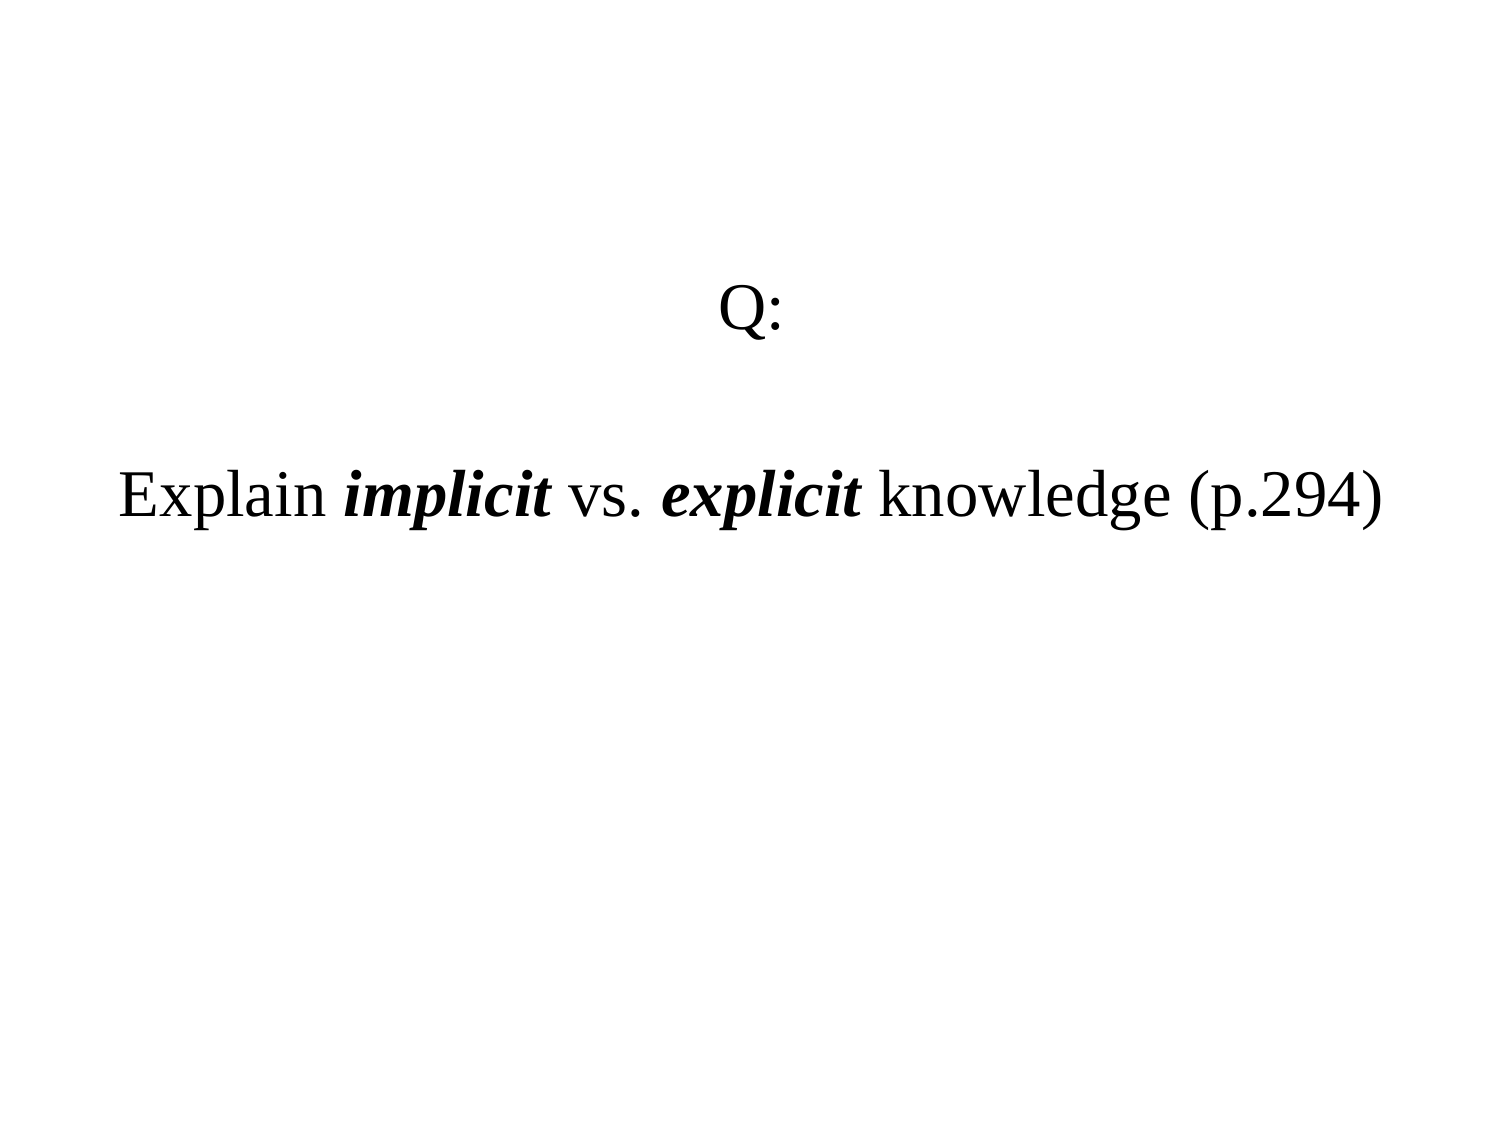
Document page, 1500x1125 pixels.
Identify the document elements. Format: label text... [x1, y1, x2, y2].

list Q: Explain implicit vs. explicit knowledge (p.294) [76, 255, 1427, 828]
